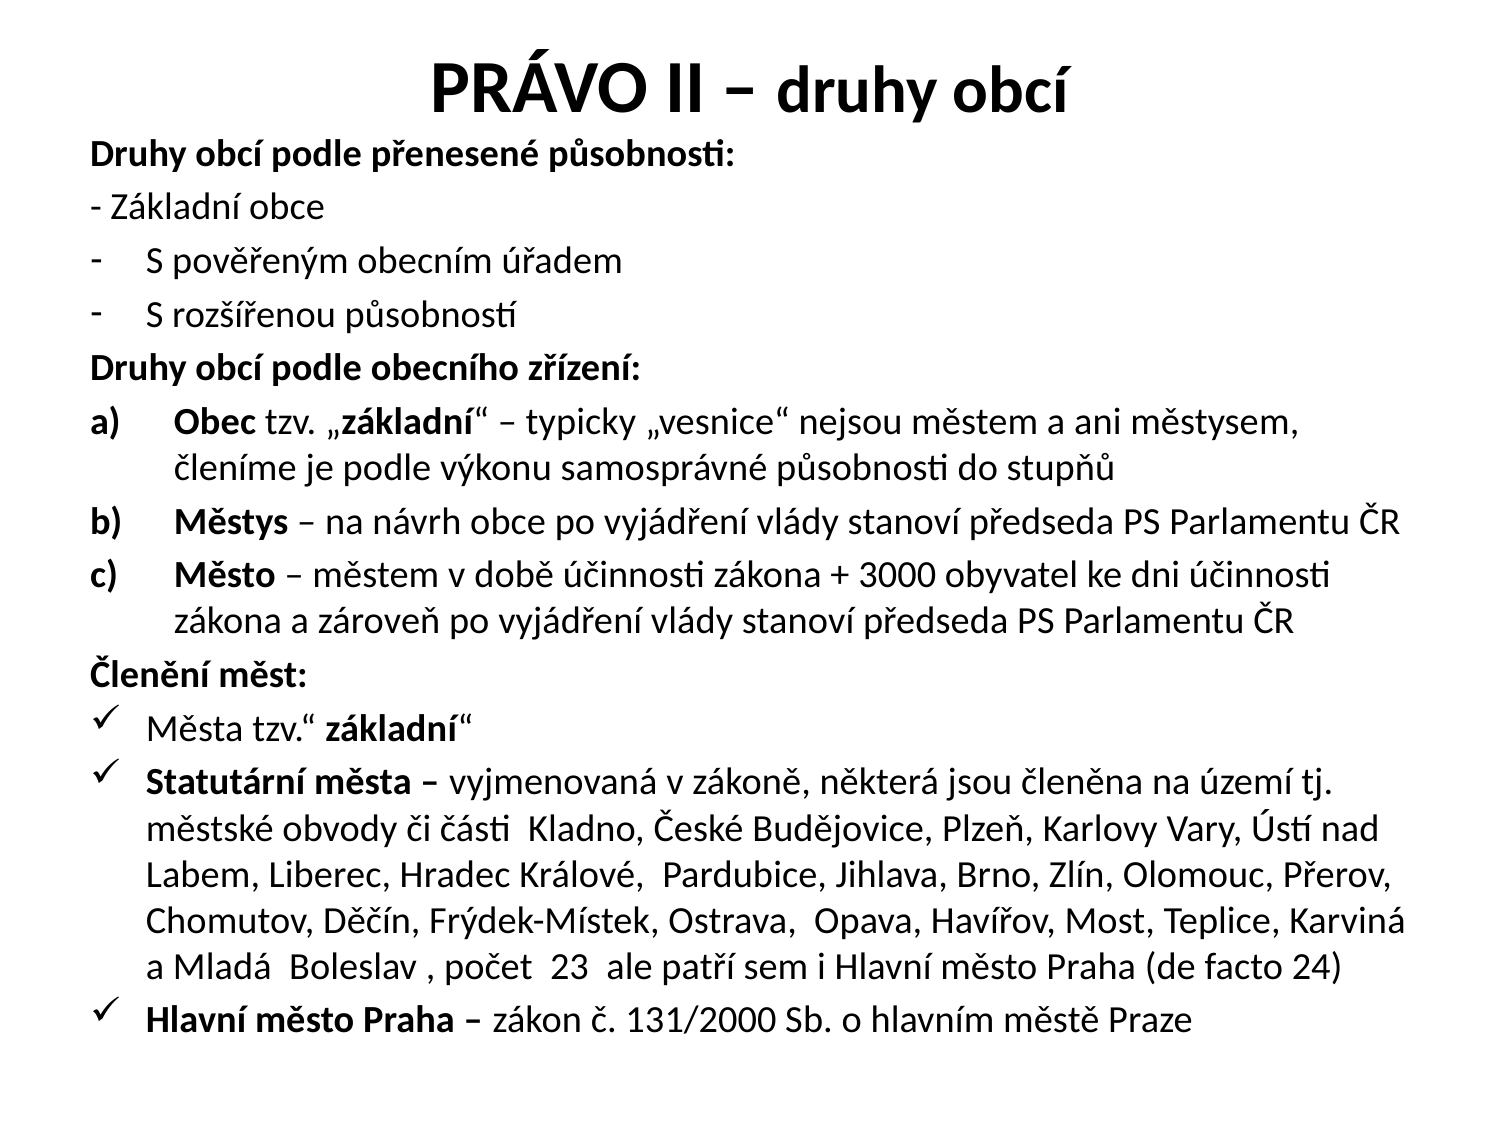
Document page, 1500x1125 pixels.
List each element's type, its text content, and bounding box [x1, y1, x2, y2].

list Druhy obcí podle přenesené působnosti: - Základní obce S pověřeným obecním úřadem S rozšířenou působností Druhy obcí podle obecního zřízení: Obec tzv. „základní“ – typicky „vesnice“ nejsou městem a ani městysem, členíme je podle výkonu samosprávné působnosti do stupňů Městys – na návrh obce po vyjádření vlády stanoví předseda PS Parlamentu ČR Město – městem v době účinnosti zákona + 3000 obyvatel ke dni účinnosti zákona a zároveň po vyjádření vlády stanoví předseda PS Parlamentu ČR Členění měst: Města tzv.“ základní“ Statutární města – vyjmenovaná v zákoně, některá jsou členěna na území tj. městské obvody či části Kladno, České Budějovice, Plzeň, Karlovy Vary, Ústí nad Labem, Liberec, Hradec Králové, Pardubice, Jihlava, Brno, Zlín, Olomouc, Přerov, Chomutov, Děčín, Frýdek-Místek, Ostrava, Opava, Havířov, Most, Teplice, Karviná a Mladá Boleslav , počet 23 ale patří sem i Hlavní město Praha (de facto 24) Hlavní město Praha – zákon č. 131/2000 Sb. o hlavním městě Praze [75, 120, 1425, 1080]
title PRÁVO II – druhy obcí [75, 45, 1425, 120]
